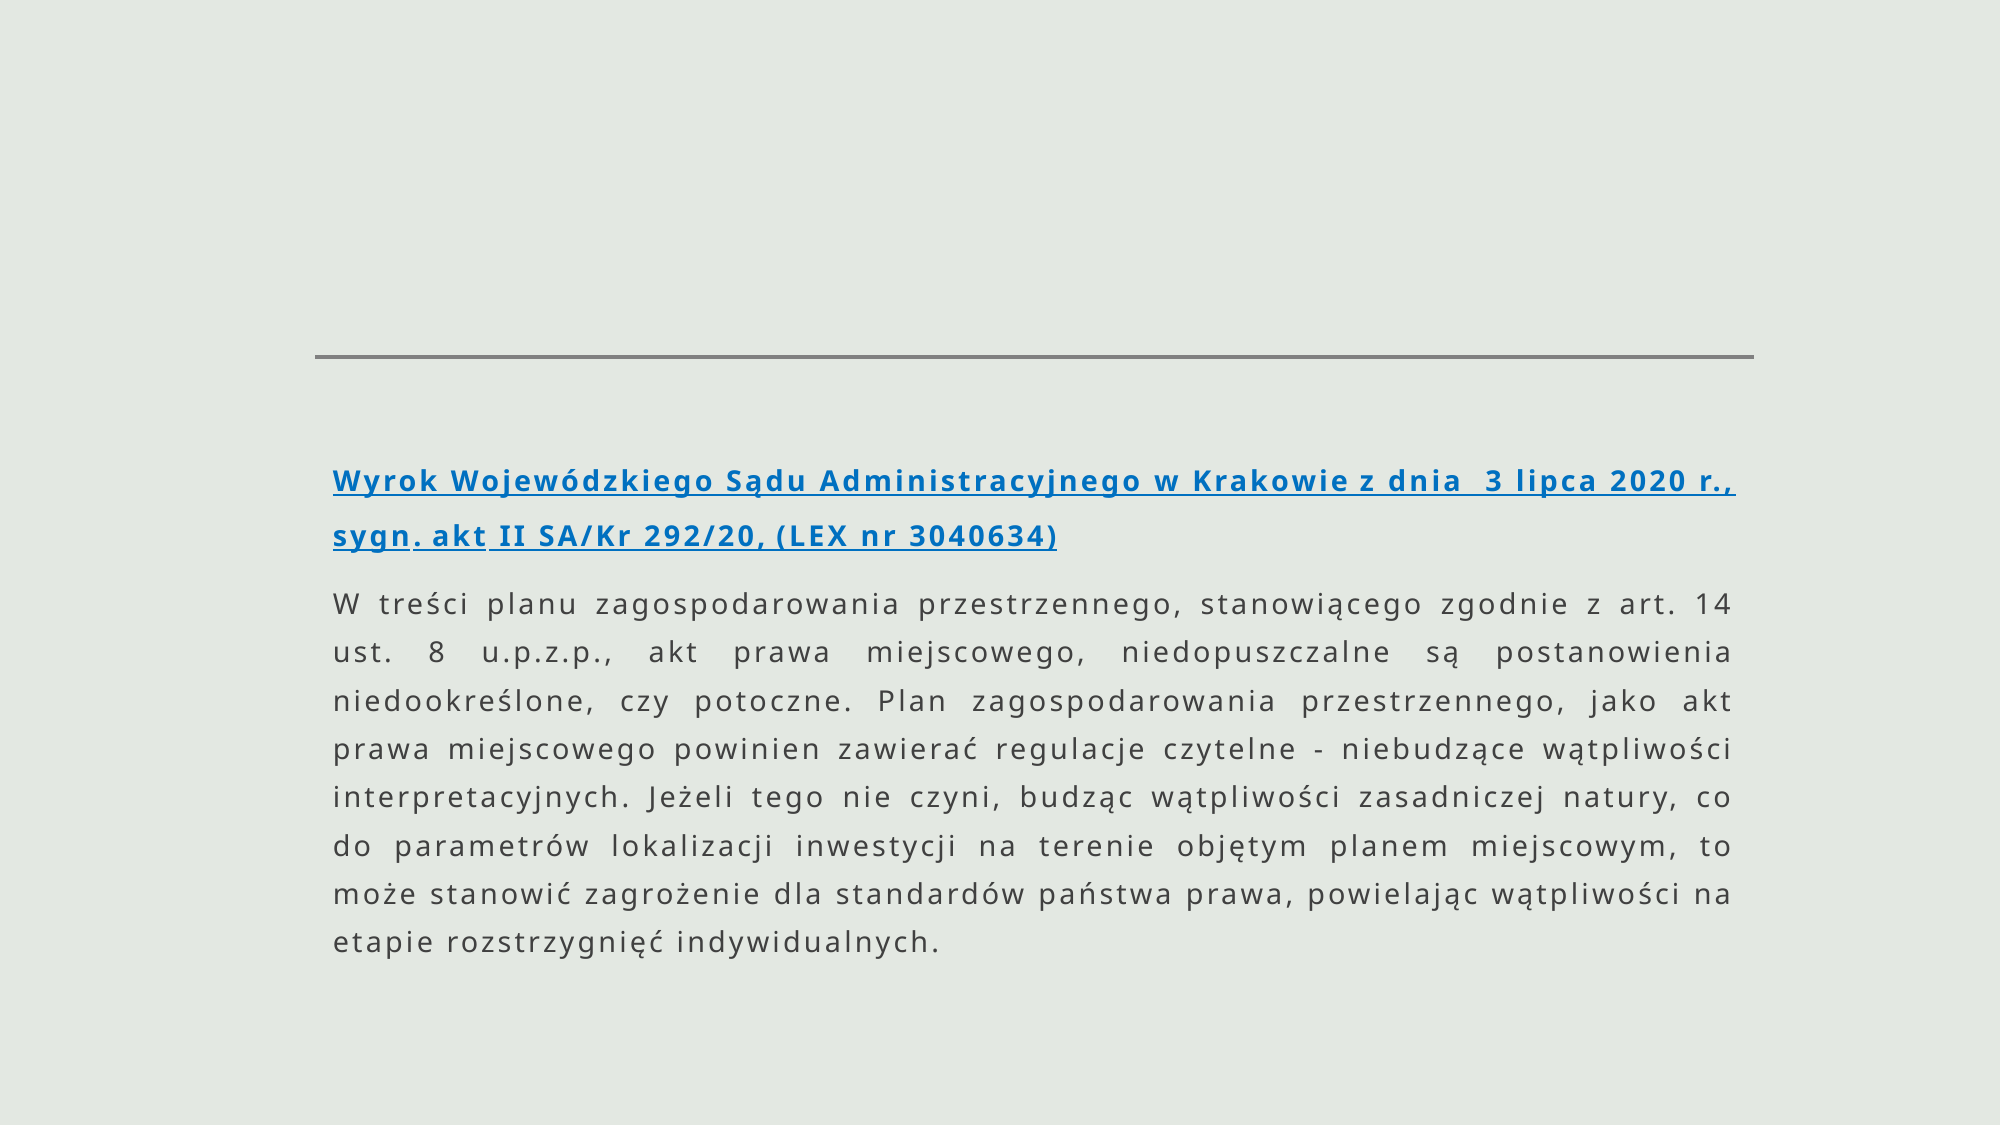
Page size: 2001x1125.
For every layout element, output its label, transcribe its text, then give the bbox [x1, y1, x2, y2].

list Wyrok Wojewódzkiego Sądu Administracyjnego w Krakowie z dnia 3 lipca 2020 r., sygn. akt II SA/Kr 292/20, (LEX nr 3040634) W treści planu zagospodarowania przestrzennego, stanowiącego zgodnie z art. 14 ust. 8 u.p.z.p., akt prawa miejscowego, niedopuszczalne są postanowienia niedookreślone, czy potoczne. Plan zagospodarowania przestrzennego, jako akt prawa miejscowego powinien zawierać regulacje czytelne - niebudzące wątpliwości interpretacyjnych. Jeżeli tego nie czyni, budząc wątpliwości zasadniczej natury, co do parametrów lokalizacji inwestycji na terenie objętym planem miejscowym, to może stanowić zagrożenie dla standardów państwa prawa, powielając wątpliwości na etapie rozstrzygnięć indywidualnych. [315, 379, 1754, 979]
